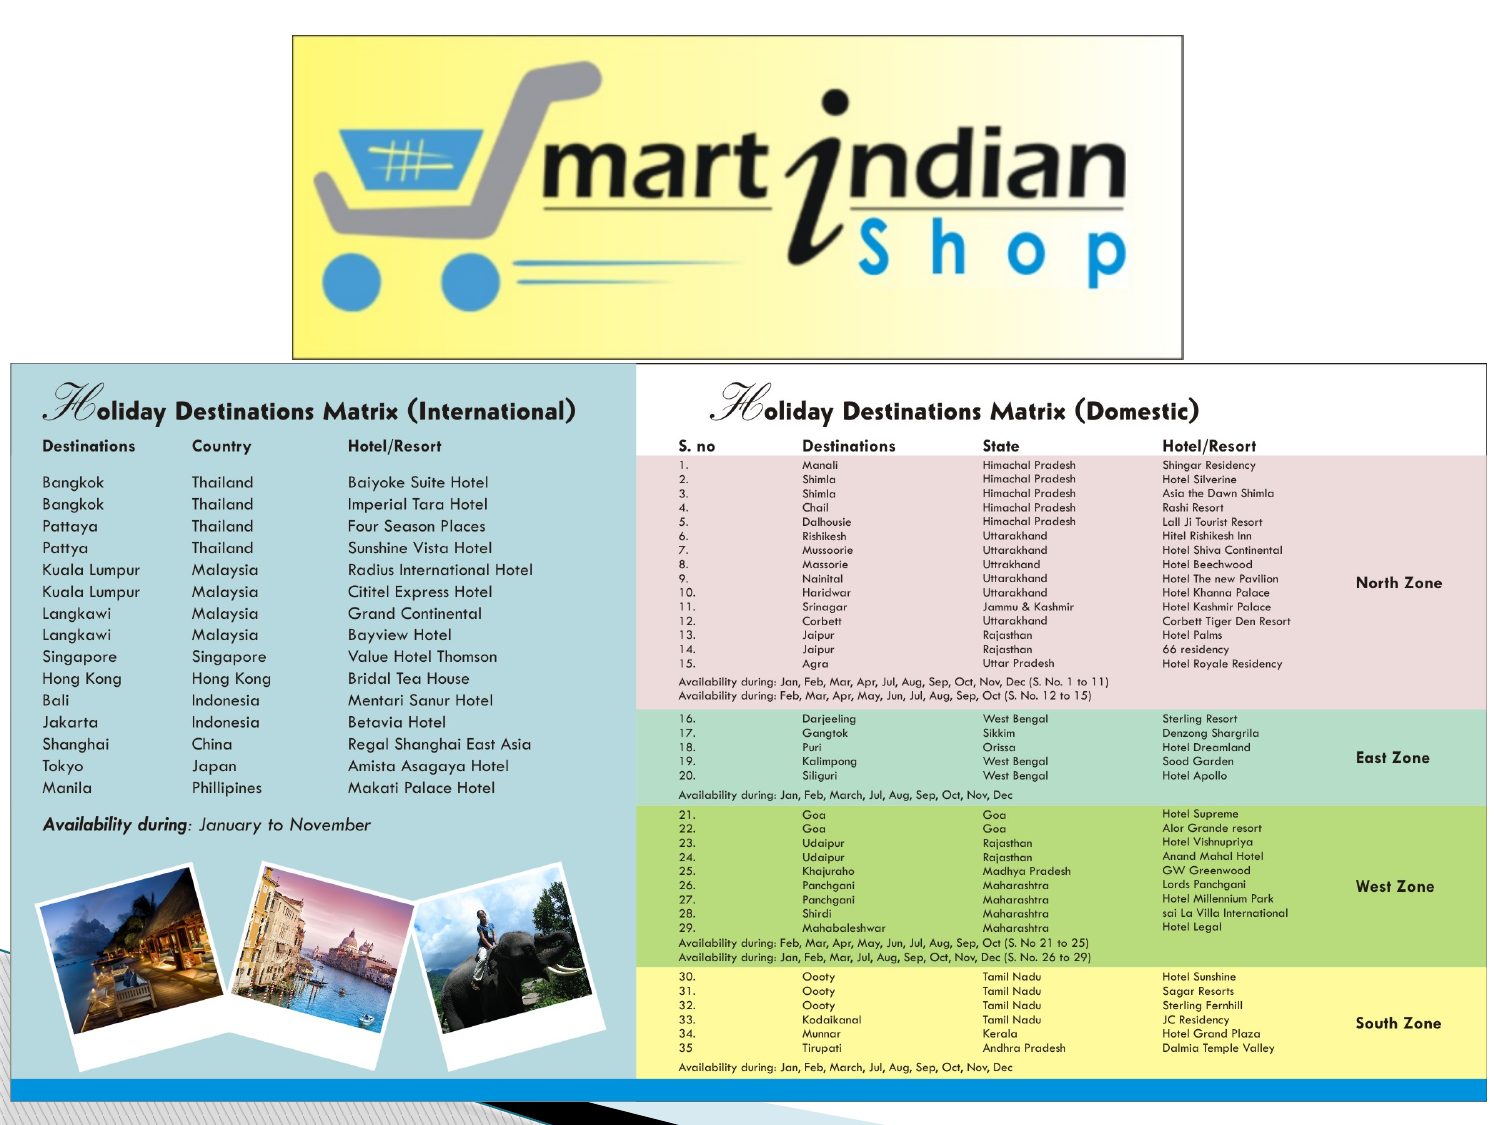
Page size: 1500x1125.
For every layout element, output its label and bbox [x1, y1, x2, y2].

picture [292, 34, 1184, 360]
picture [10, 362, 1487, 1102]
